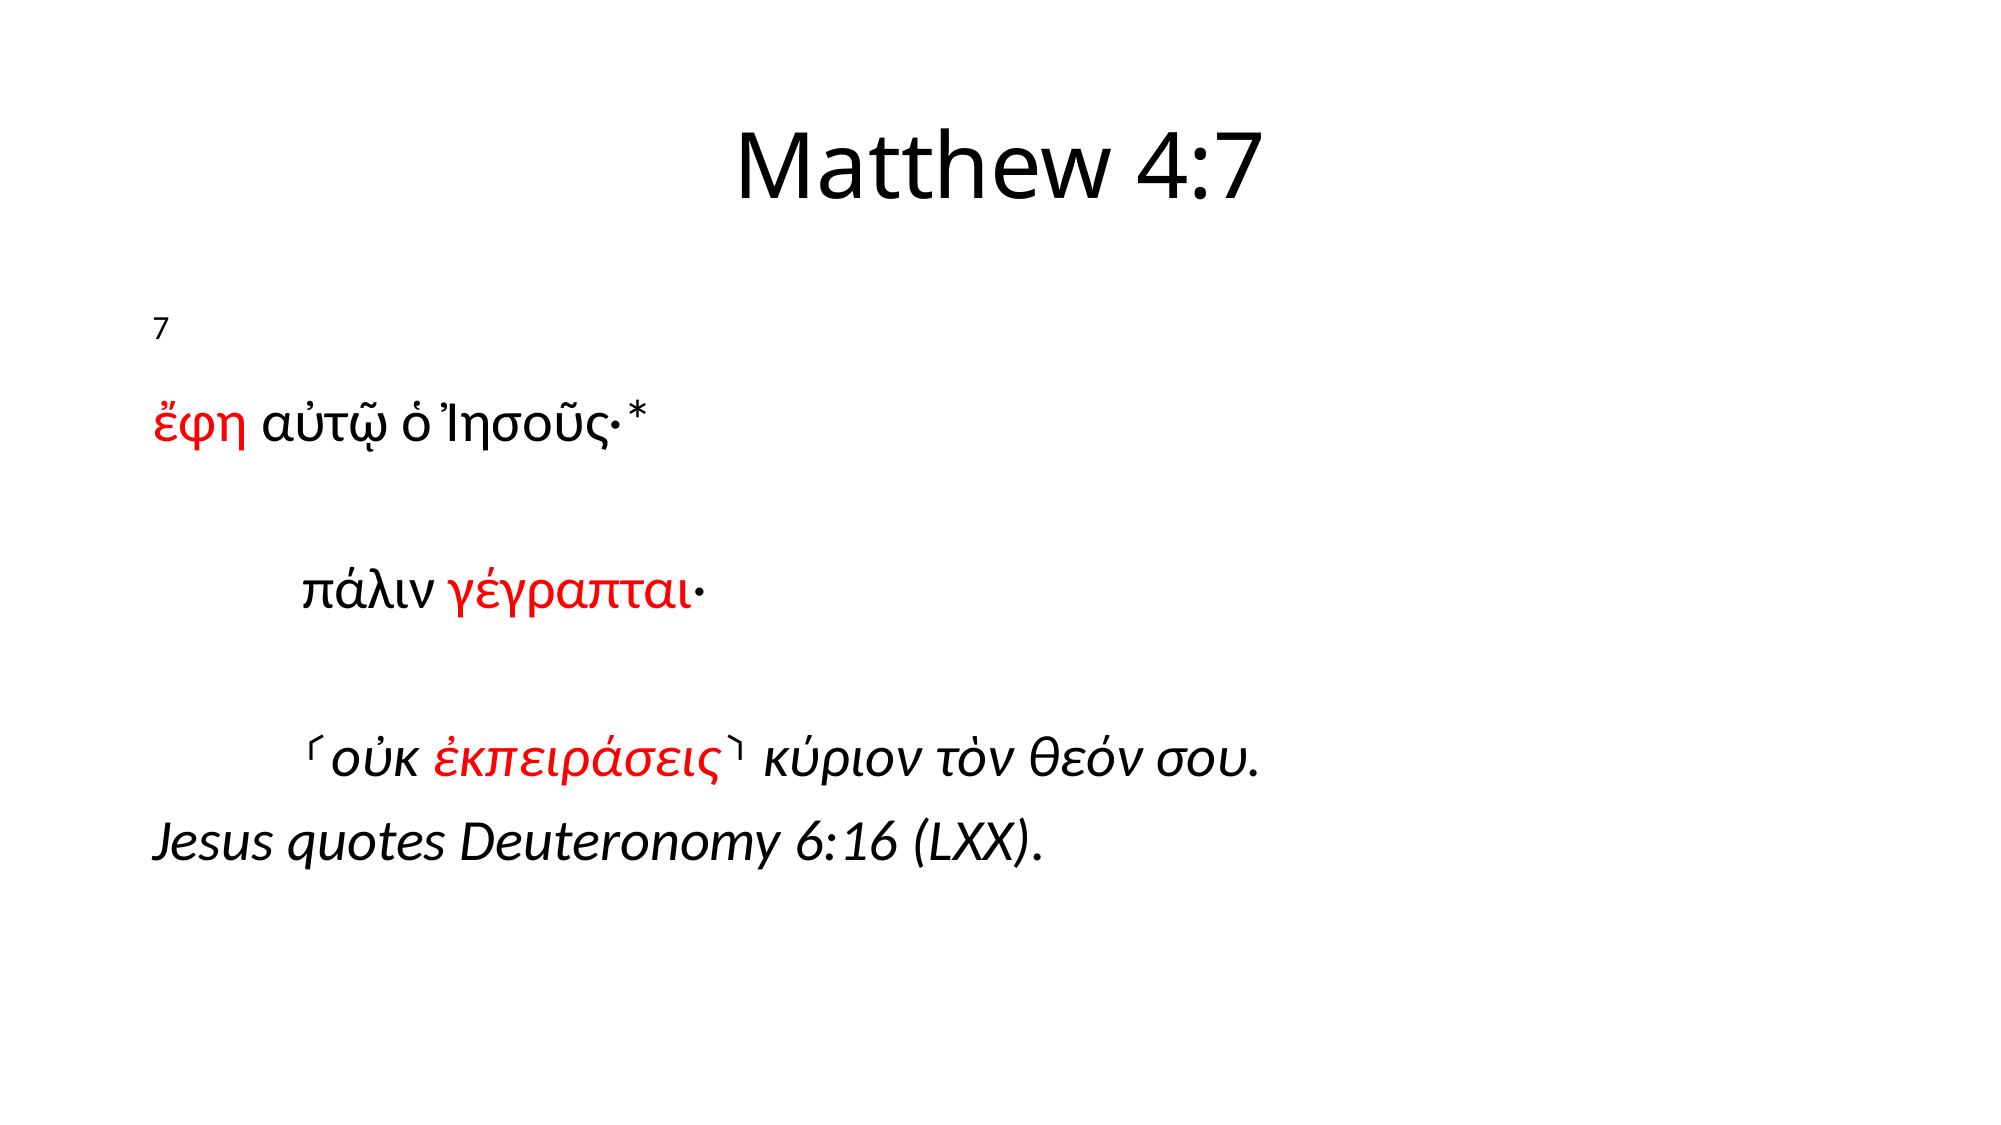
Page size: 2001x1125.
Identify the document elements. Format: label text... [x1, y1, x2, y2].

title Matthew 4:7 [137, 59, 1863, 278]
list 7 ἔφη αὐτῷ ὁ Ἰησοῦς·* πάλιν γέγραπται· ⸂οὐκ ἐκπειράσεις⸃ κύριον τὸν θεόν σου. Jesus quotes Deuteronomy 6:16 (LXX). [137, 299, 1863, 1014]
